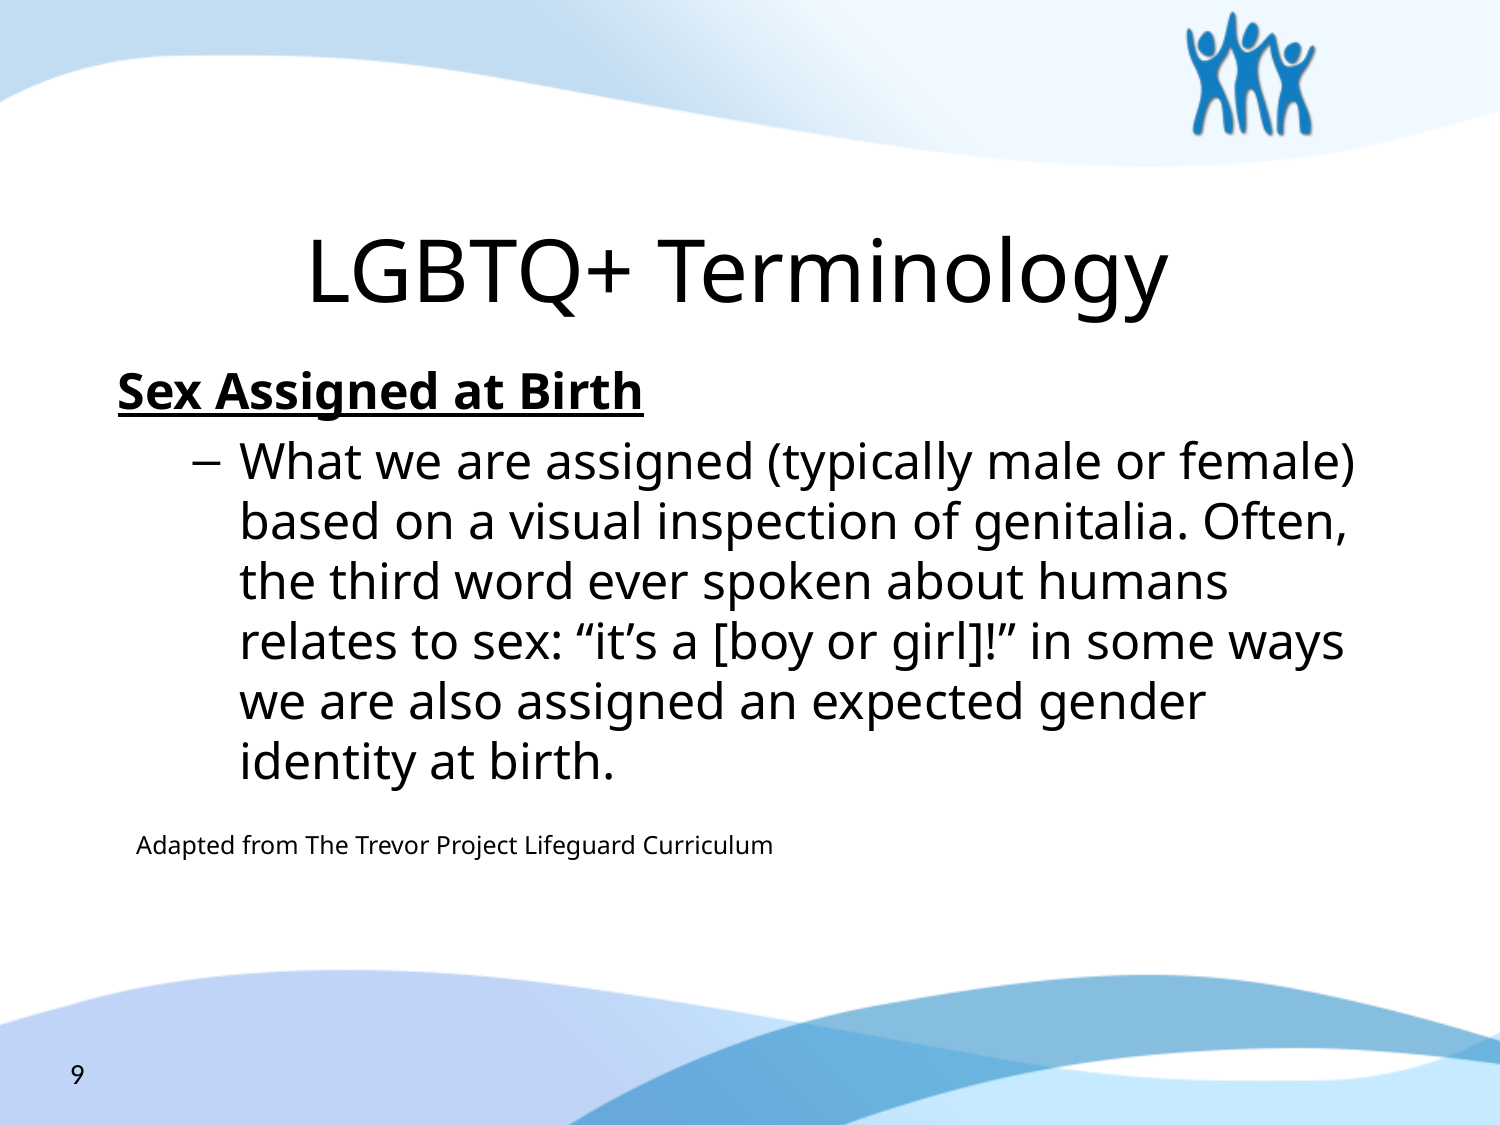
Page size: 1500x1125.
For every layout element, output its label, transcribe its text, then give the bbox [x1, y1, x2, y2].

title LGBTQ+ Terminology [118, 207, 1357, 329]
list Sex Assigned at Birth What we are assigned (typically male or female) based on a visual inspection of genitalia. Often, the third word ever spoken about humans relates to sex: “it’s a [boy or girl]!” in some ways we are also assigned an expected gender identity at birth. Adapted from The Trevor Project Lifeguard Curriculum [102, 351, 1373, 959]
slide_number 9 [55, 1042, 150, 1103]
